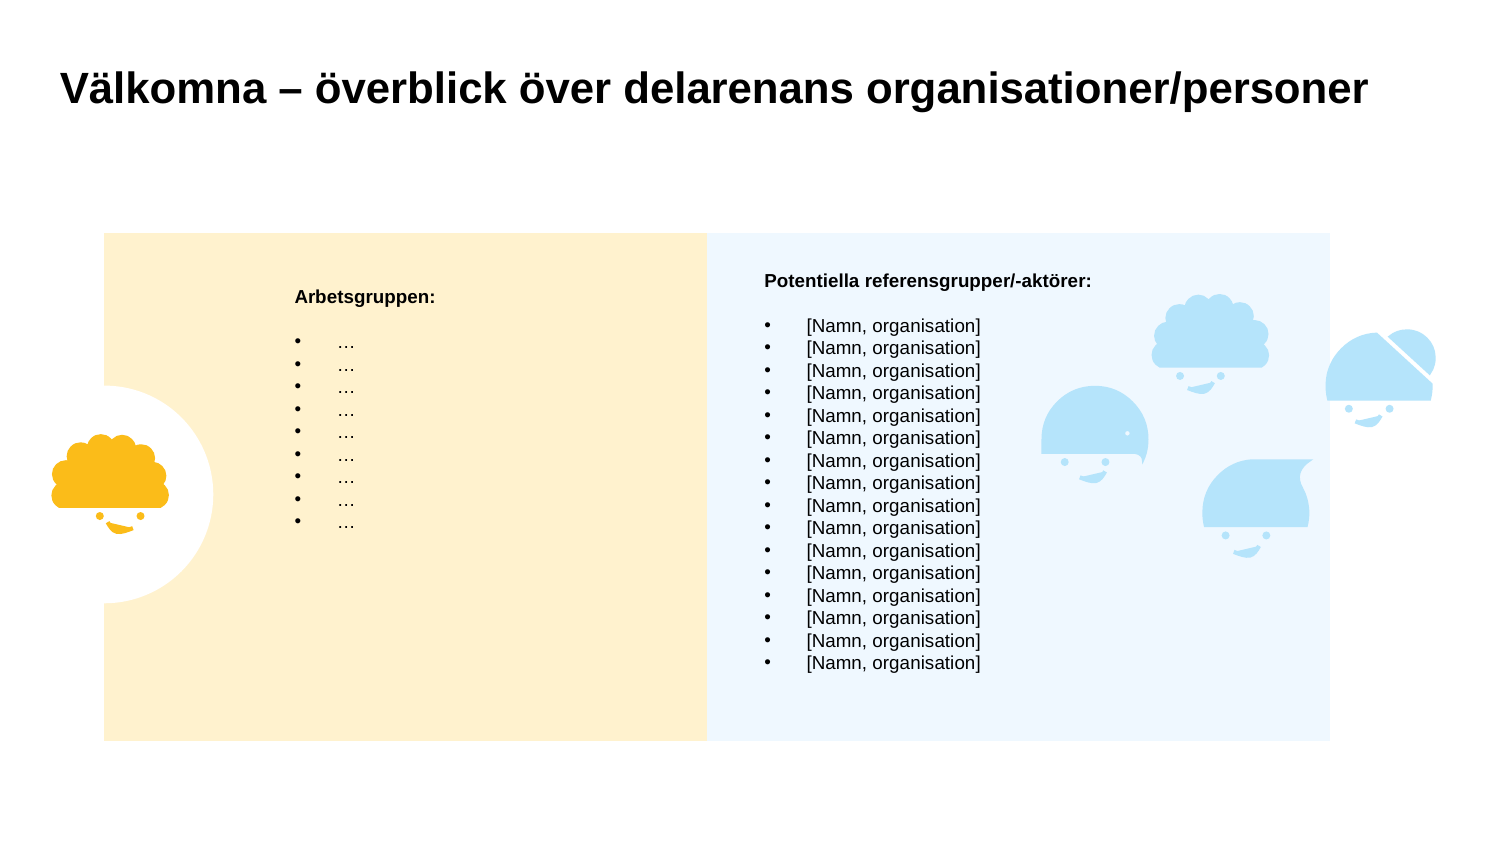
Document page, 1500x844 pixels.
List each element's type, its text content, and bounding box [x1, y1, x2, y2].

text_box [52, 434, 169, 535]
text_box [1203, 460, 1311, 558]
text_box [0, 385, 214, 604]
title Välkomna – överblick över delarenans organisationer/personer [44, 32, 1440, 121]
text_box [103, 232, 706, 742]
text_box Arbetsgruppen: … … … … … … … … … [282, 279, 706, 690]
text_box [706, 232, 1331, 742]
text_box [1042, 386, 1148, 484]
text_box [1152, 294, 1269, 394]
text_box Potentiella referensgrupper/-aktörer: [Namn, organisation] [Namn, organisation] [Namn, organisation] [Namn, organisation] [Namn, organisation] [Namn, organisation] [Namn, organisation] [Namn, organisation] [Namn, organisation] [Namn, organisation] [Namn, organisation] [Namn, organisation] [Namn, organisation] [Namn, organisation] [Namn, organisation] [Namn, organisation] [752, 262, 1356, 788]
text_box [1326, 330, 1435, 428]
